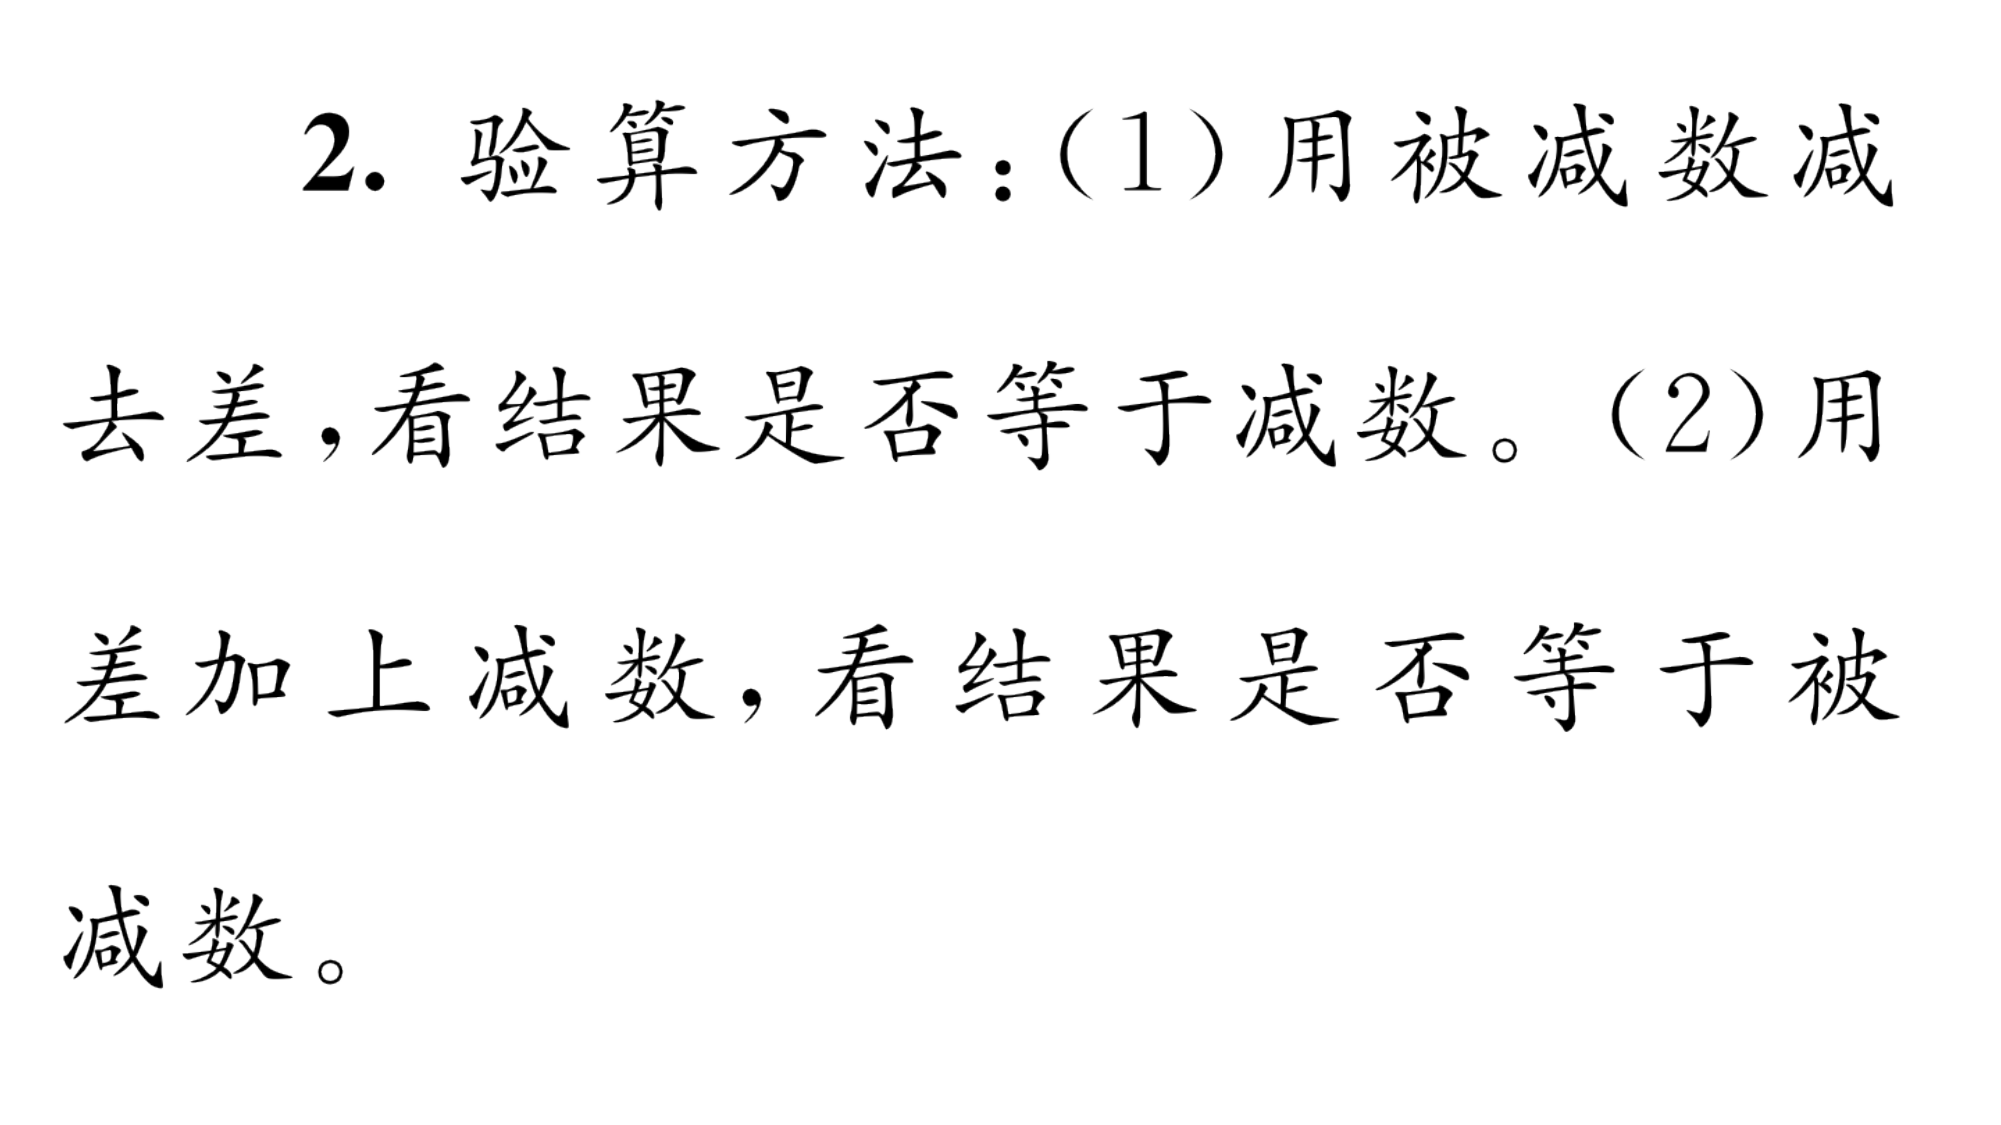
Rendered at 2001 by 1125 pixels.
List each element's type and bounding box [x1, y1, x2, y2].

picture [54, 66, 1945, 1098]
